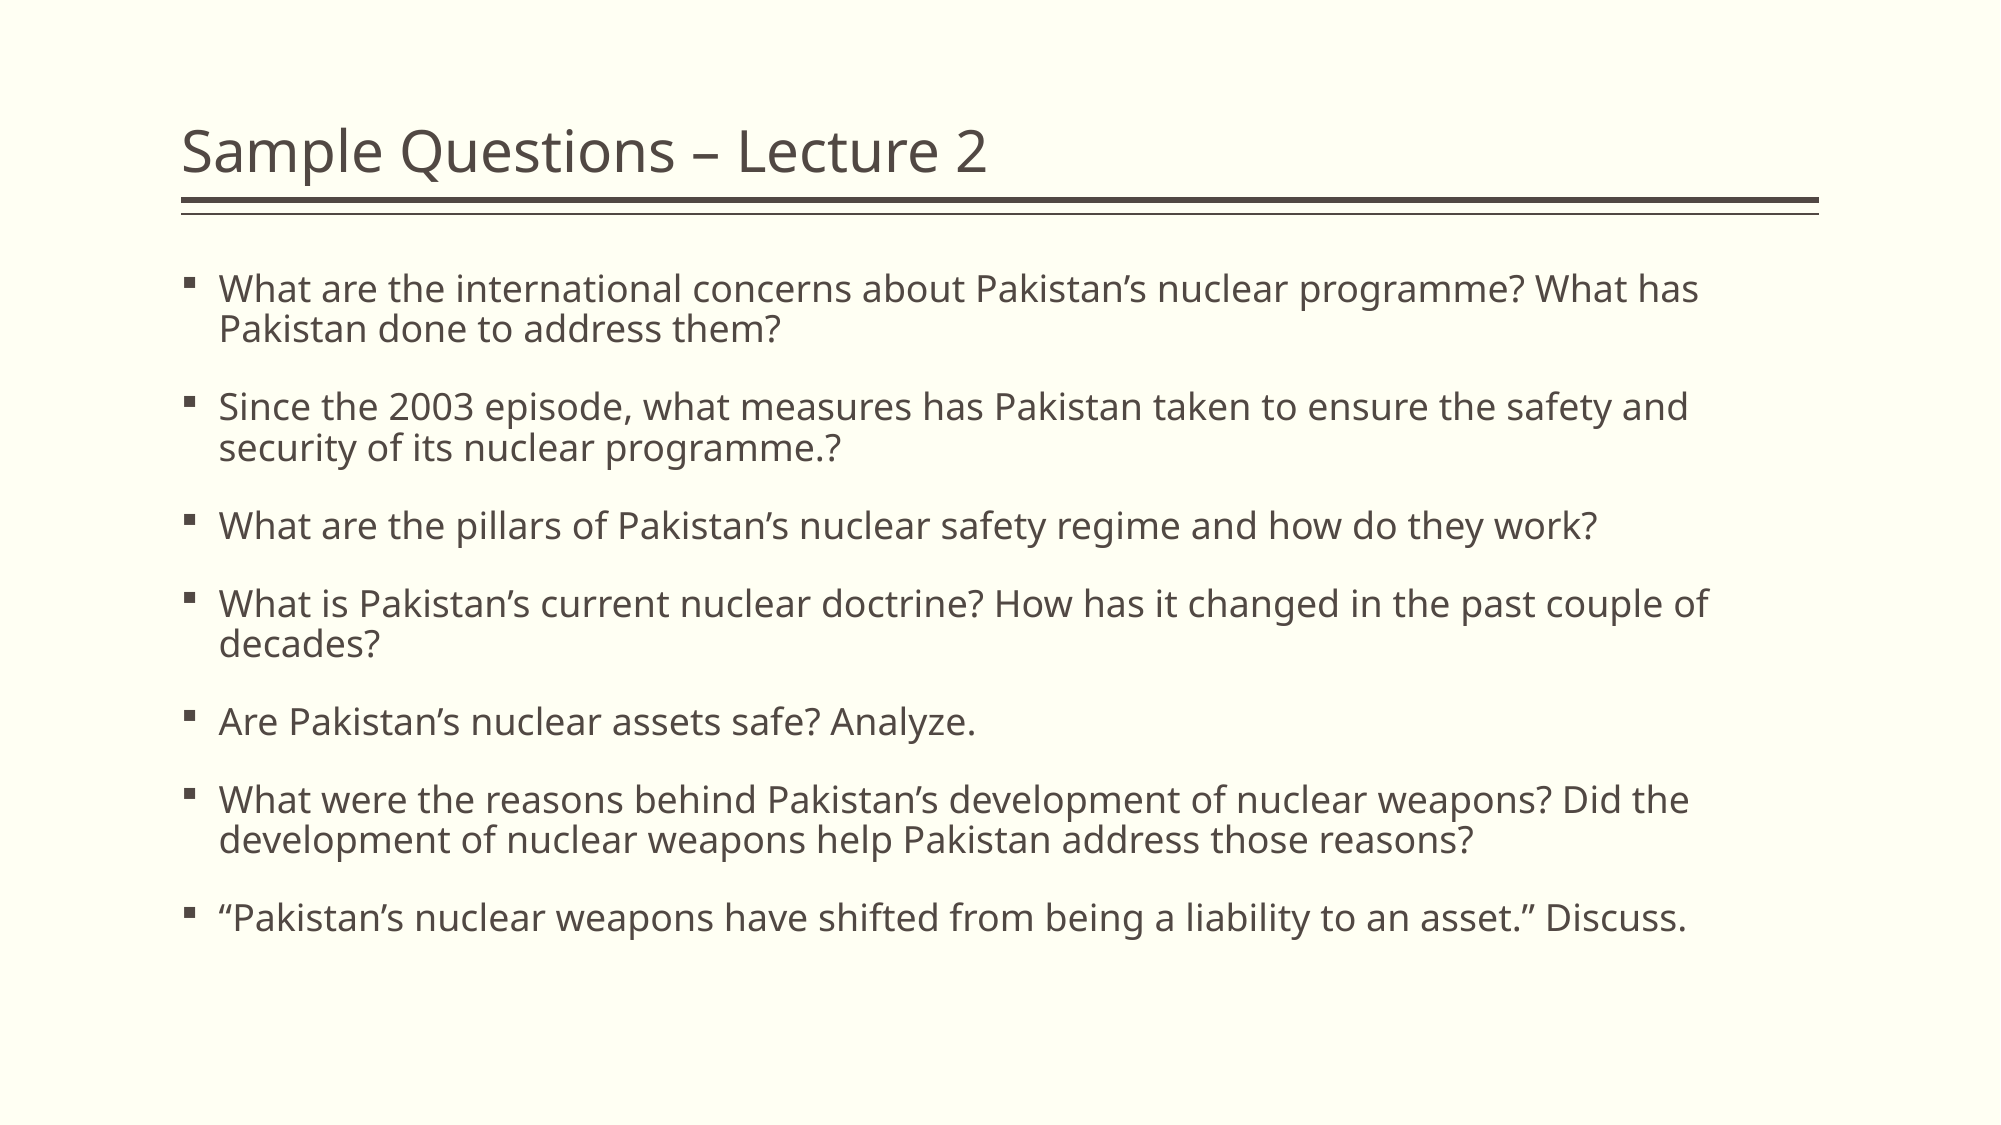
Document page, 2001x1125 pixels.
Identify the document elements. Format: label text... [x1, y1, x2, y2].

title Sample Questions – Lecture 2 [181, 12, 1819, 193]
list What are the international concerns about Pakistan’s nuclear programme? What has Pakistan done to address them? Since the 2003 episode, what measures has Pakistan taken to ensure the safety and security of its nuclear programme.? What are the pillars of Pakistan’s nuclear safety regime and how do they work? What is Pakistan’s current nuclear doctrine? How has it changed in the past couple of decades? Are Pakistan’s nuclear assets safe? Analyze. What were the reasons behind Pakistan’s development of nuclear weapons? Did the development of nuclear weapons help Pakistan address those reasons? “Pakistan’s nuclear weapons have shifted from being a liability to an asset.” Discuss. [181, 262, 1819, 1013]
